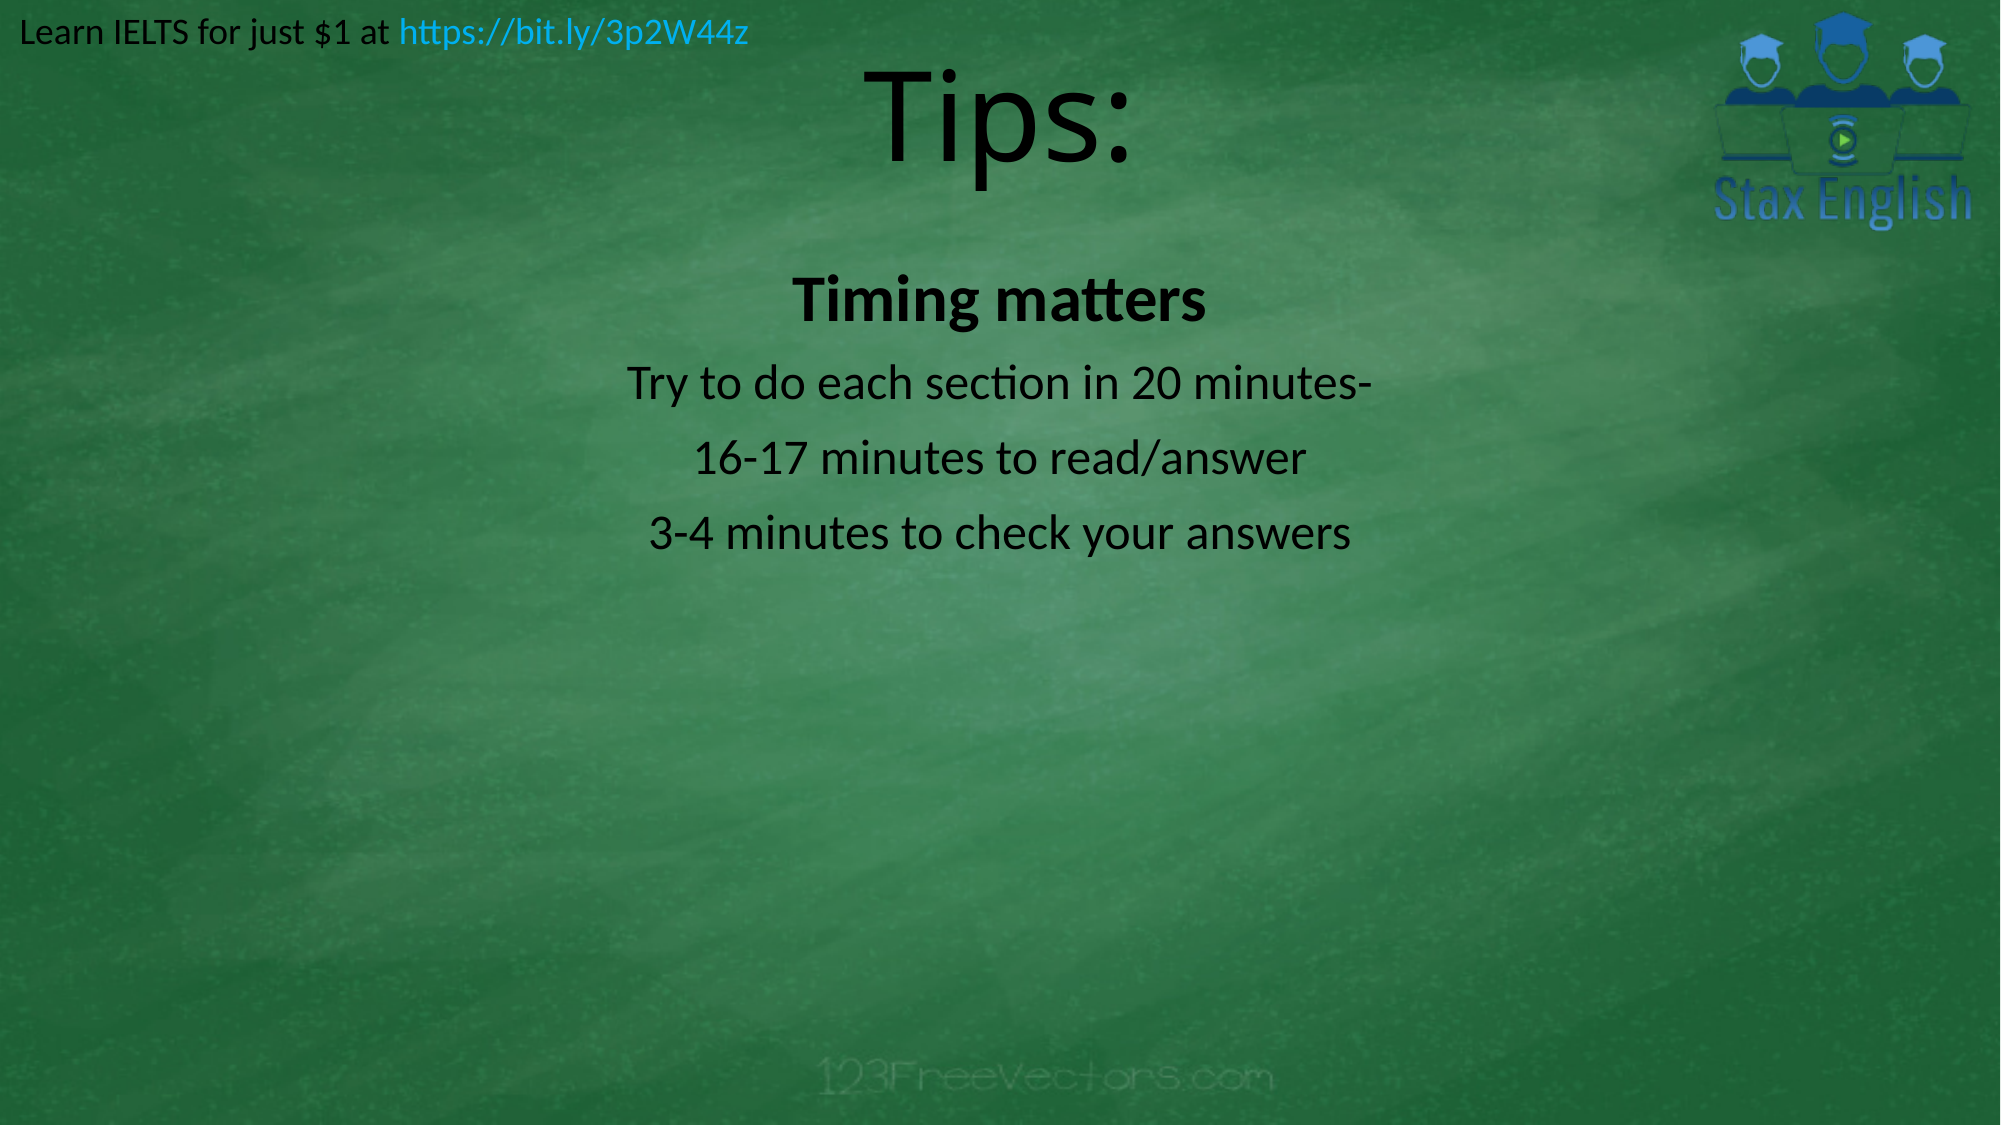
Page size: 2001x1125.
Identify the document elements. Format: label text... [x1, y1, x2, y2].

text_box Learn IELTS for just $1 at https://bit.ly/3p2W44z [4, 0, 765, 60]
title Tips: [249, 0, 1673, 196]
picture [0, 0, 2001, 1125]
subtitle Timing matters Try to do each section in 20 minutes- 16-17 minutes to read/answer 3-4 minutes to check your answers [249, 256, 1750, 1085]
